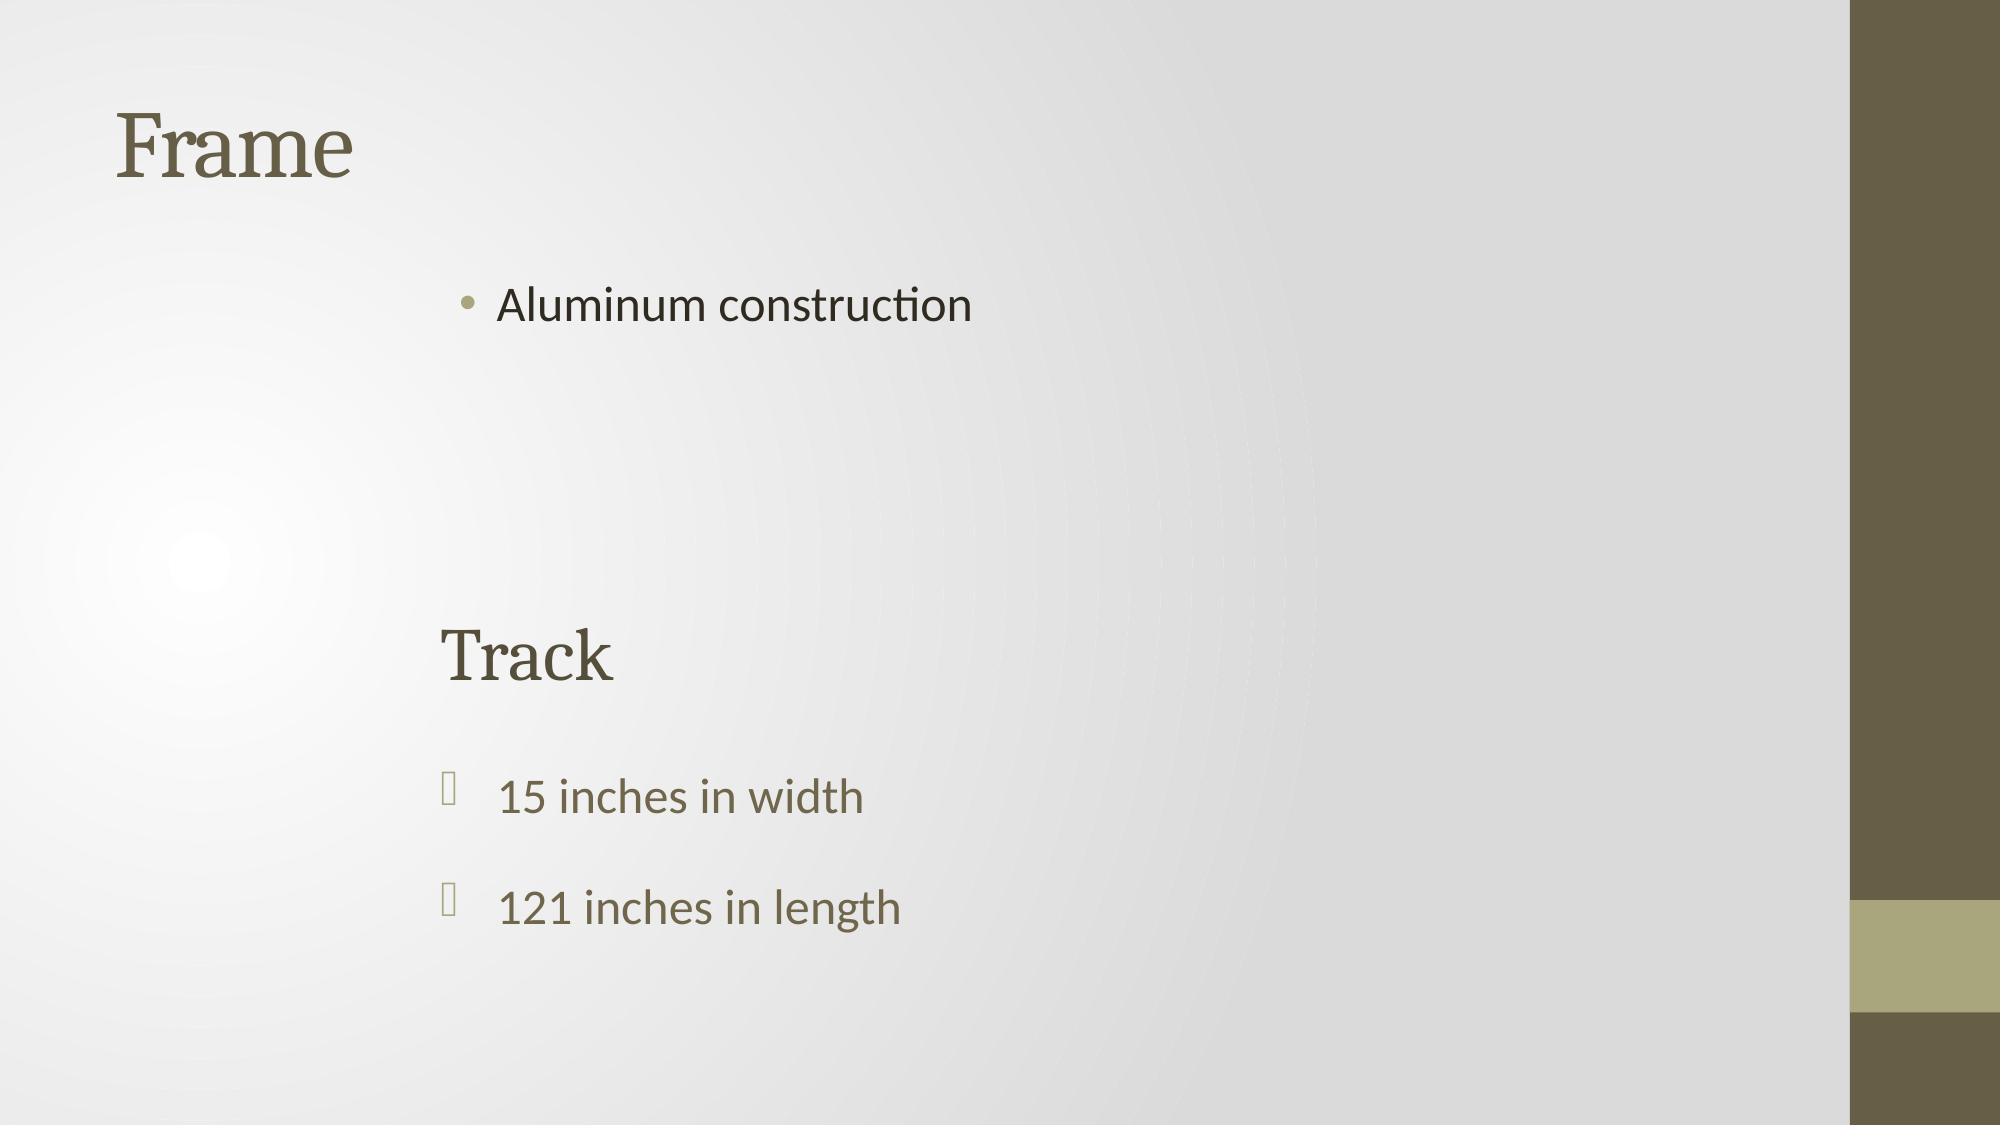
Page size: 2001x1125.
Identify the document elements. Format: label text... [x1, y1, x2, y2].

title Frame [99, 45, 1767, 233]
text_box 15 inches in width 121 inches in length [425, 725, 1888, 1090]
text_box Track [425, 598, 1888, 725]
list Aluminum construction [425, 234, 1888, 598]
